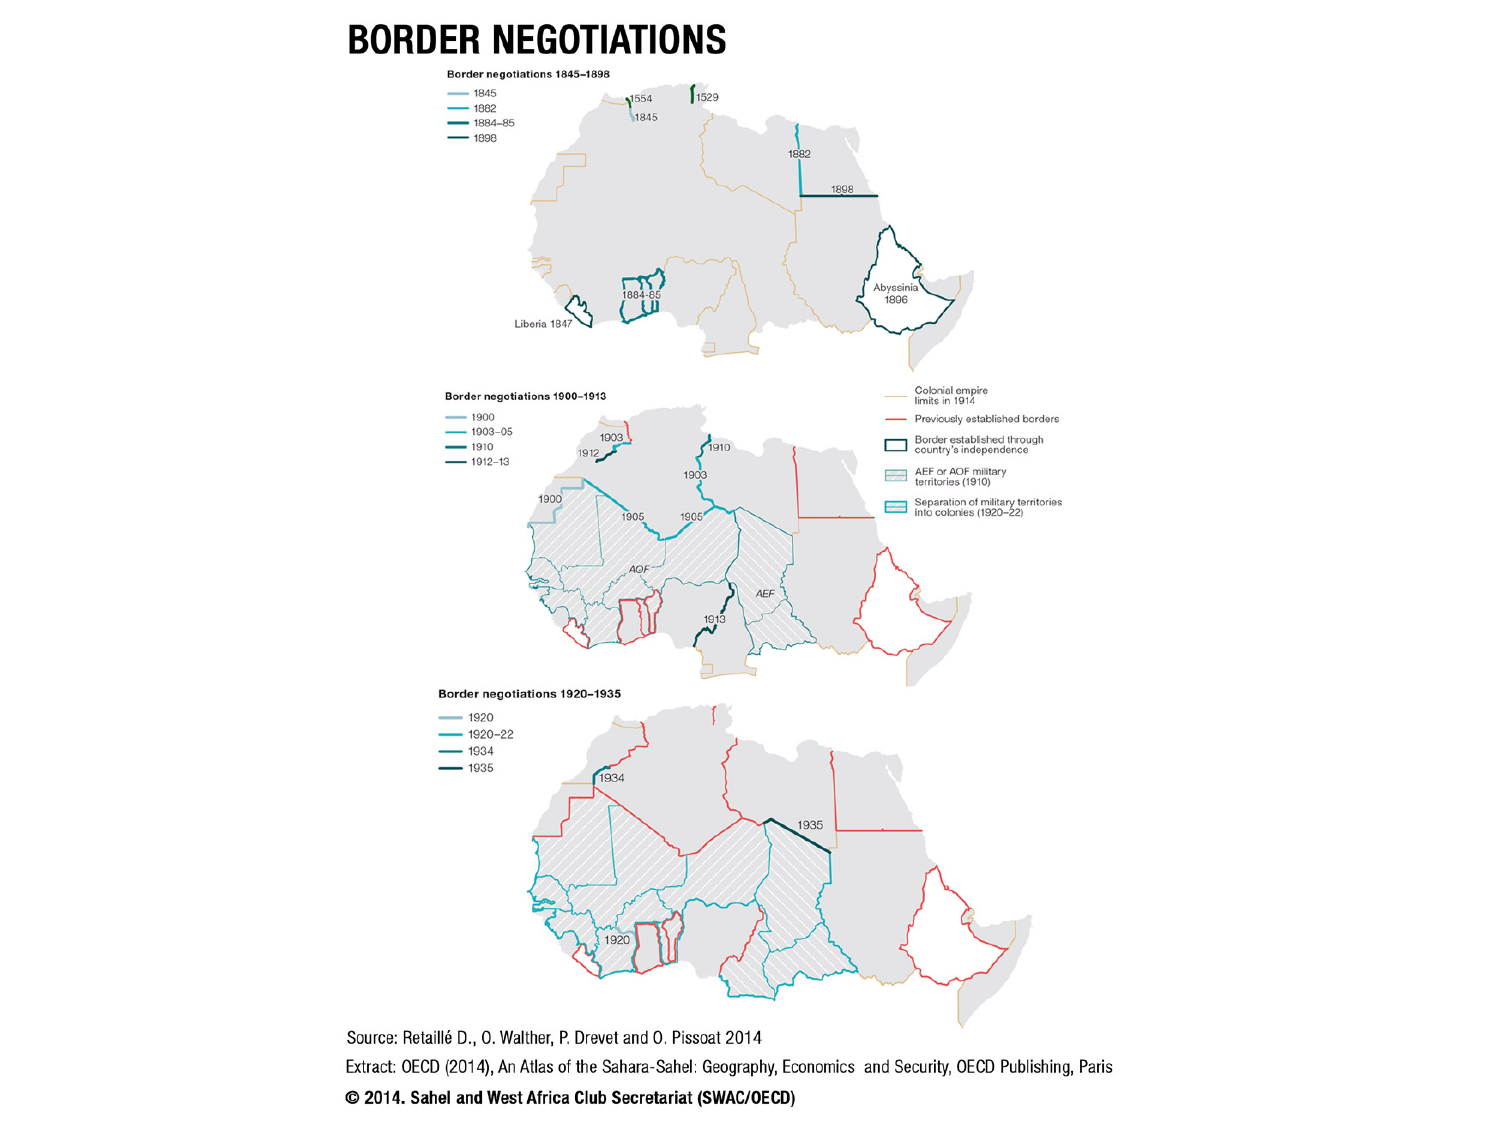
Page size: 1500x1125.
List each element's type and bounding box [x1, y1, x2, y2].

picture [321, 0, 1179, 1125]
